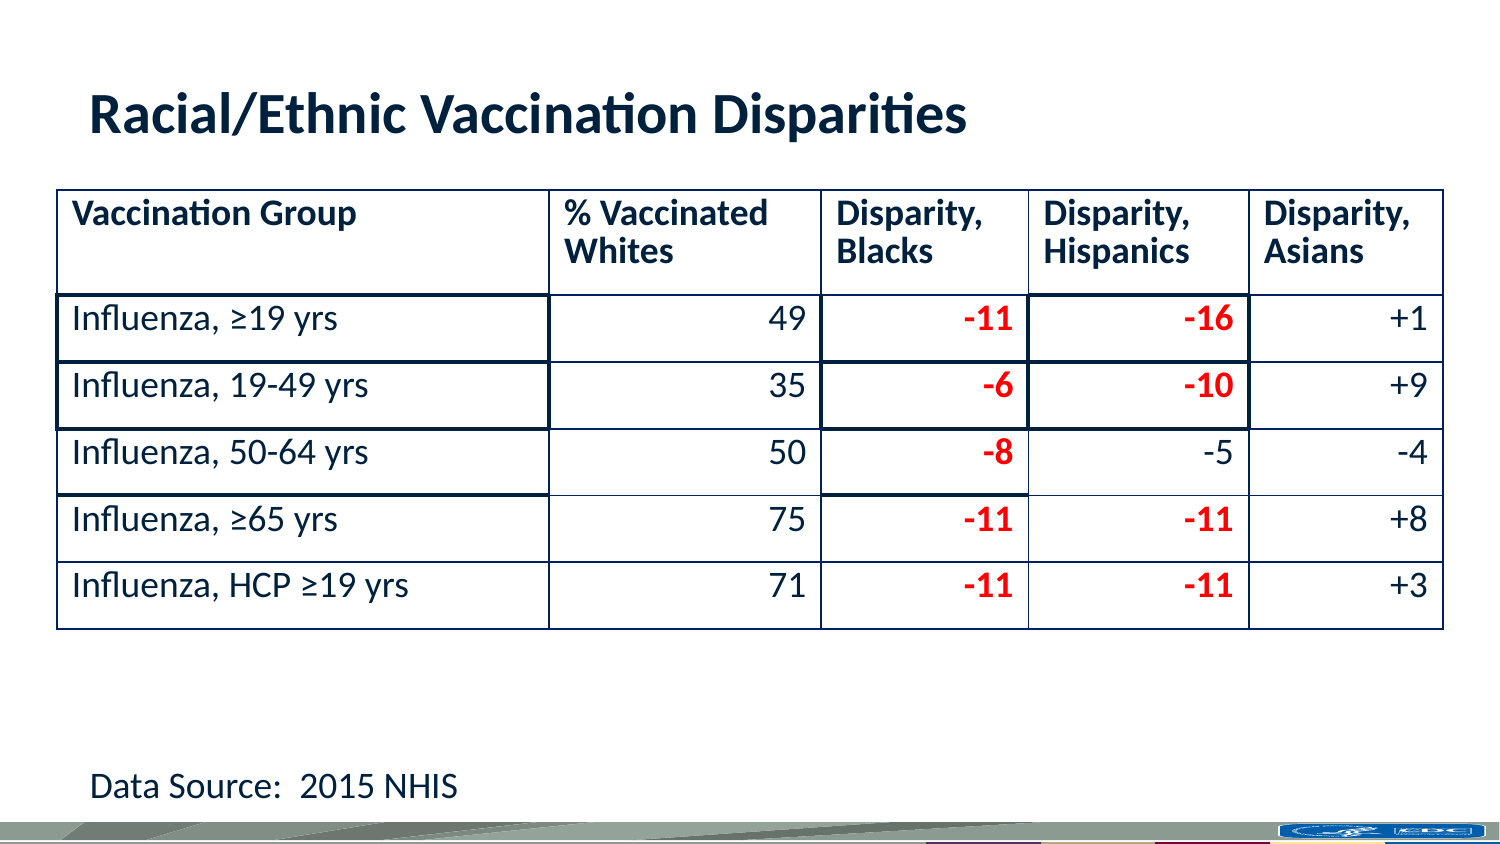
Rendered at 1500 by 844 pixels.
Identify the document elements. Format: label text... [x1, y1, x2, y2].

table_cell Influenza, HCP ≥19 yrs [58, 563, 548, 628]
table_cell -11 [1029, 563, 1248, 628]
table_cell +1 [1251, 296, 1442, 361]
table_cell 35 [551, 363, 819, 428]
table_cell -16 [1030, 297, 1247, 360]
table_cell Influenza, 50-64 yrs [58, 431, 548, 493]
table_cell 50 [550, 430, 820, 495]
table_cell -4 [1250, 430, 1442, 495]
table_cell 75 [550, 496, 820, 561]
table_cell -11 [1029, 496, 1248, 561]
table_header % Vaccinated Whites [550, 191, 820, 294]
table_cell +3 [1250, 563, 1442, 628]
table_cell 71 [550, 563, 820, 628]
title Racial/Ethnic Vaccination Disparities [75, 11, 1425, 153]
text_box Data Source: 2015 NHIS [74, 753, 600, 814]
table_cell -5 [1029, 431, 1248, 495]
table_cell -10 [1030, 364, 1247, 427]
table_cell -11 [822, 497, 1028, 561]
table_header Vaccination Group [58, 191, 548, 293]
table_cell -11 [822, 563, 1028, 628]
table_cell 49 [551, 296, 819, 361]
table_header Disparity, Asians [1250, 191, 1442, 294]
table_header Disparity, Hispanics [1029, 191, 1248, 293]
table_cell Influenza, ≥65 yrs [58, 497, 548, 561]
table_header Disparity, Blacks [822, 191, 1028, 294]
table_cell +8 [1250, 496, 1442, 561]
table_cell Influenza, 19-49 yrs [59, 364, 547, 427]
table_cell -8 [822, 431, 1028, 493]
table_cell +9 [1251, 363, 1442, 428]
table_cell Influenza, ≥19 yrs [59, 297, 547, 360]
table_cell -6 [823, 364, 1026, 427]
table_cell -11 [823, 296, 1026, 360]
